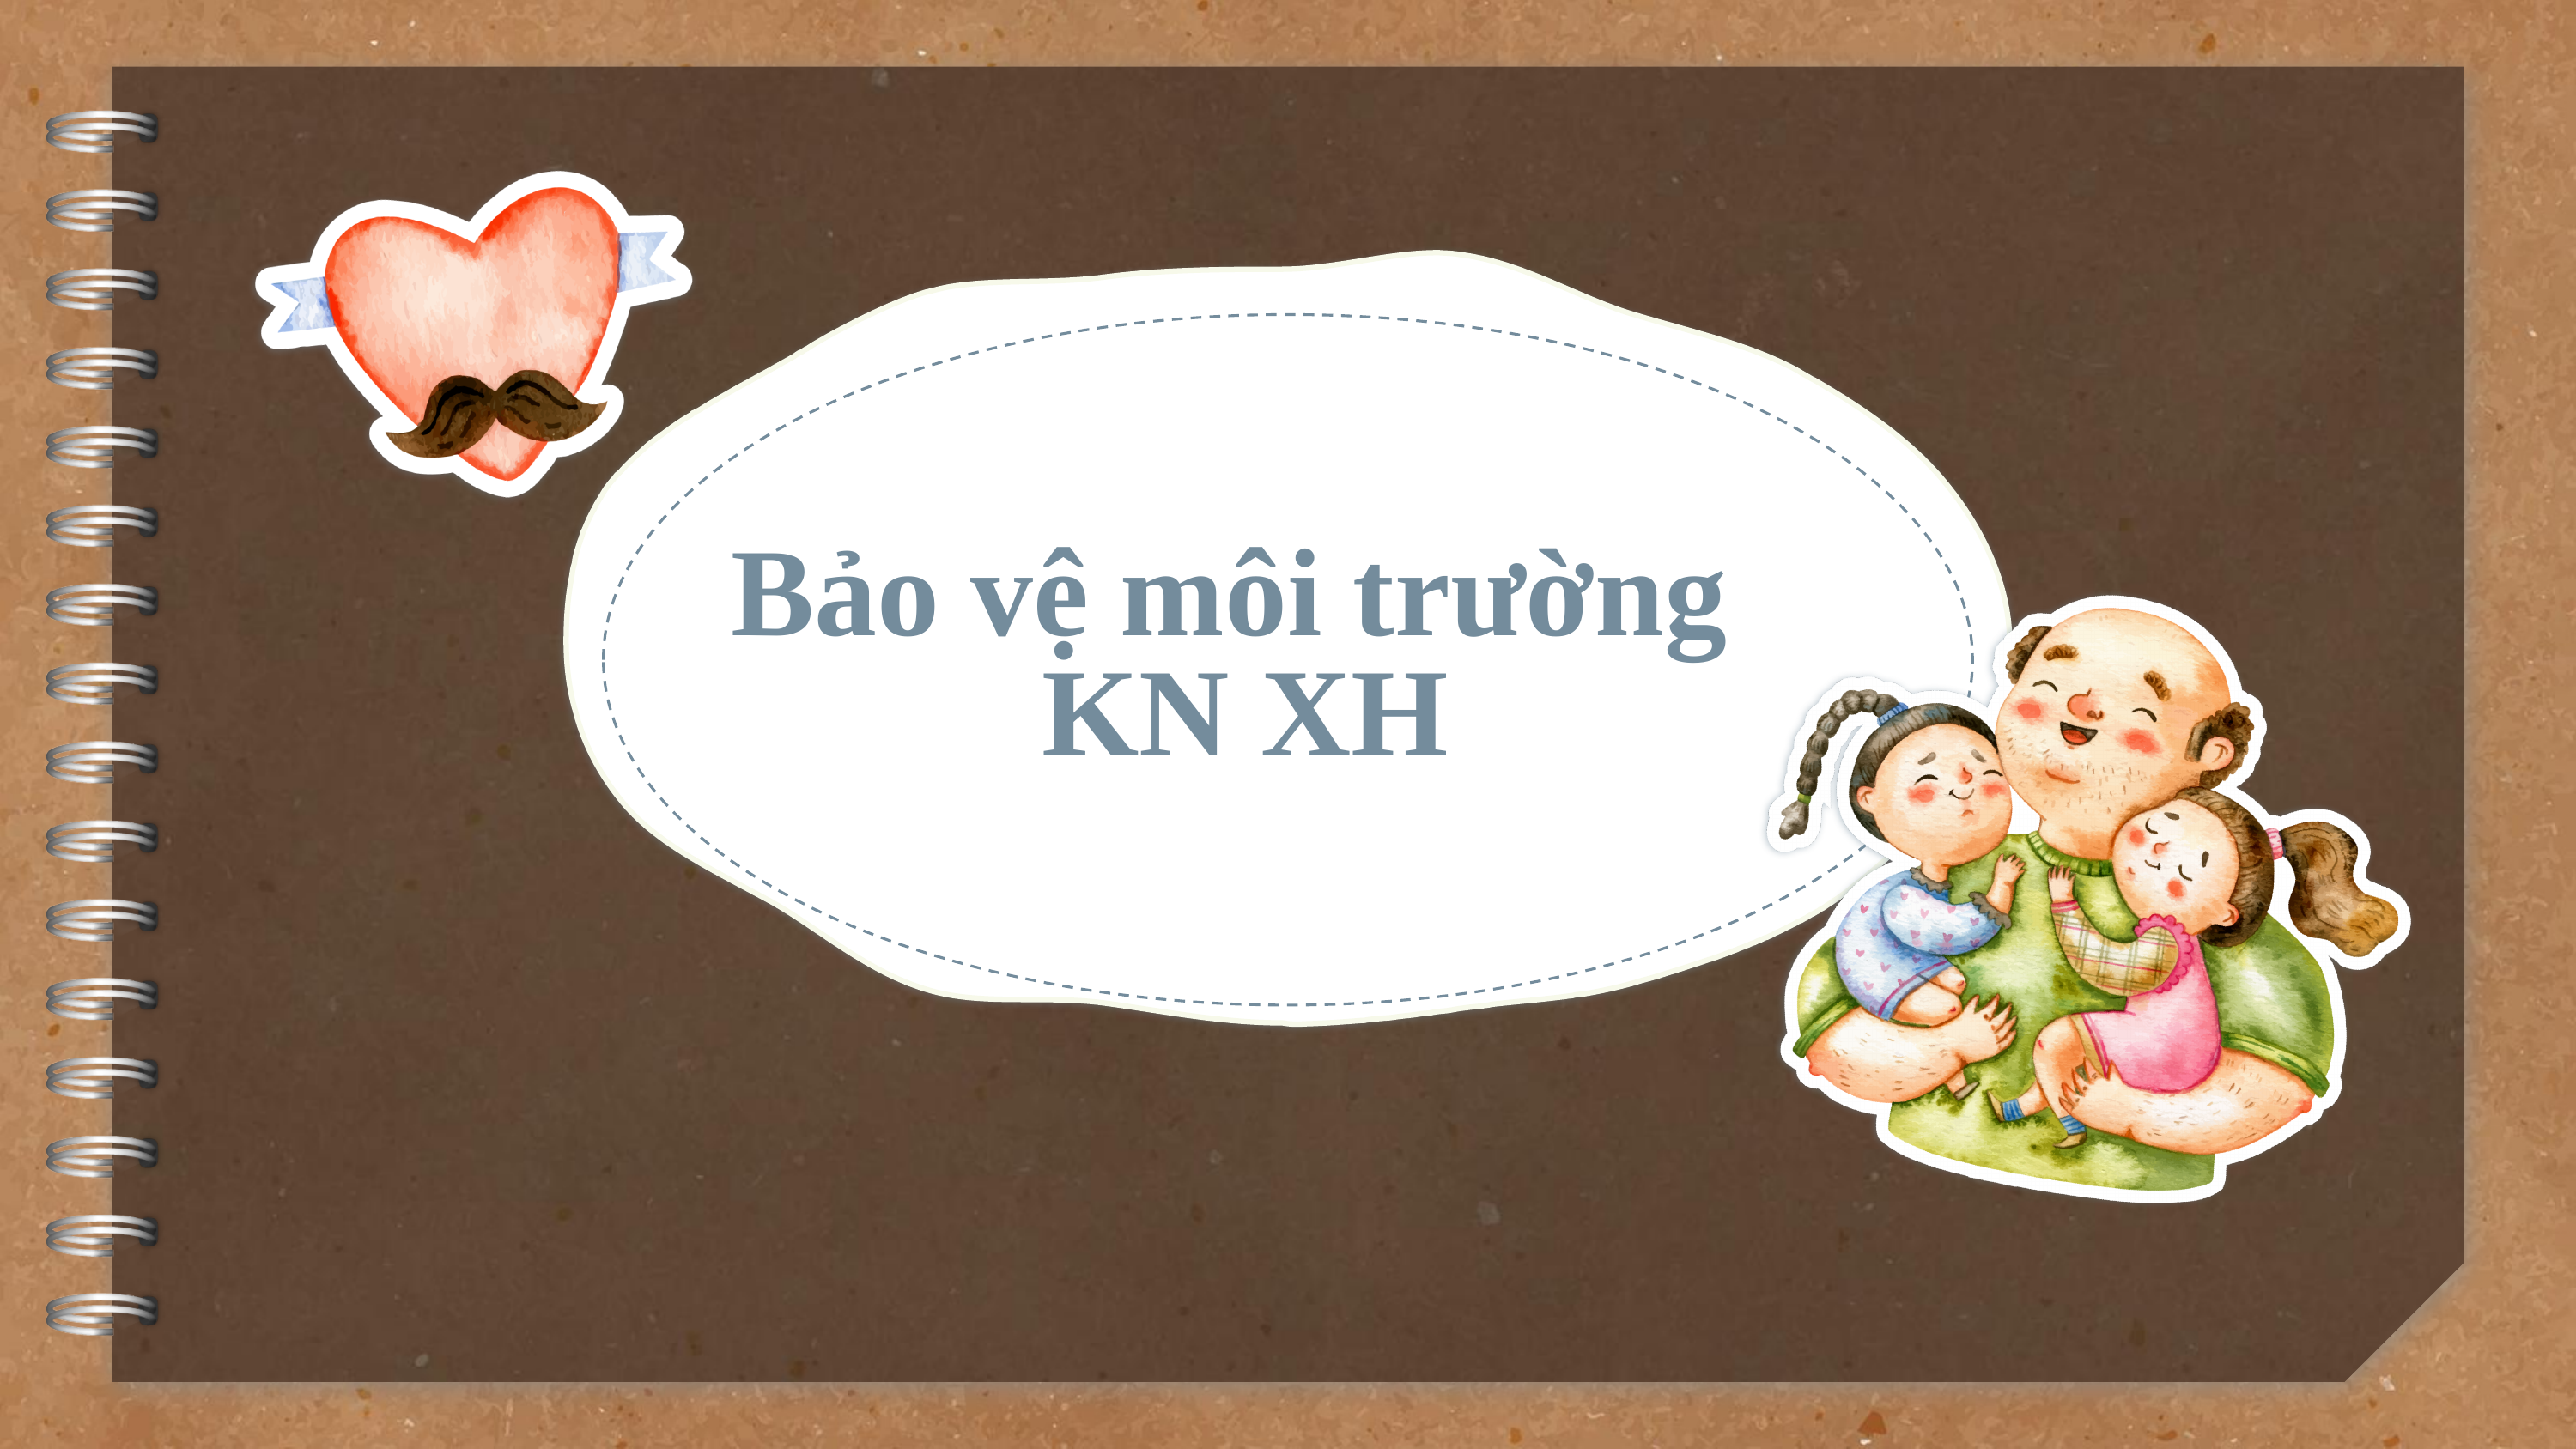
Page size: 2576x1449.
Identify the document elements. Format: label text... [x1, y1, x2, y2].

text_box [566, 561, 632, 813]
text_box [795, 900, 1678, 1005]
text_box [767, 900, 1668, 1025]
text_box [729, 252, 1874, 421]
title Bảo vệ môi trường KN XH [632, 421, 1778, 900]
picture [0, 0, 2576, 1449]
text_box [603, 561, 632, 759]
text_box [793, 314, 1778, 421]
